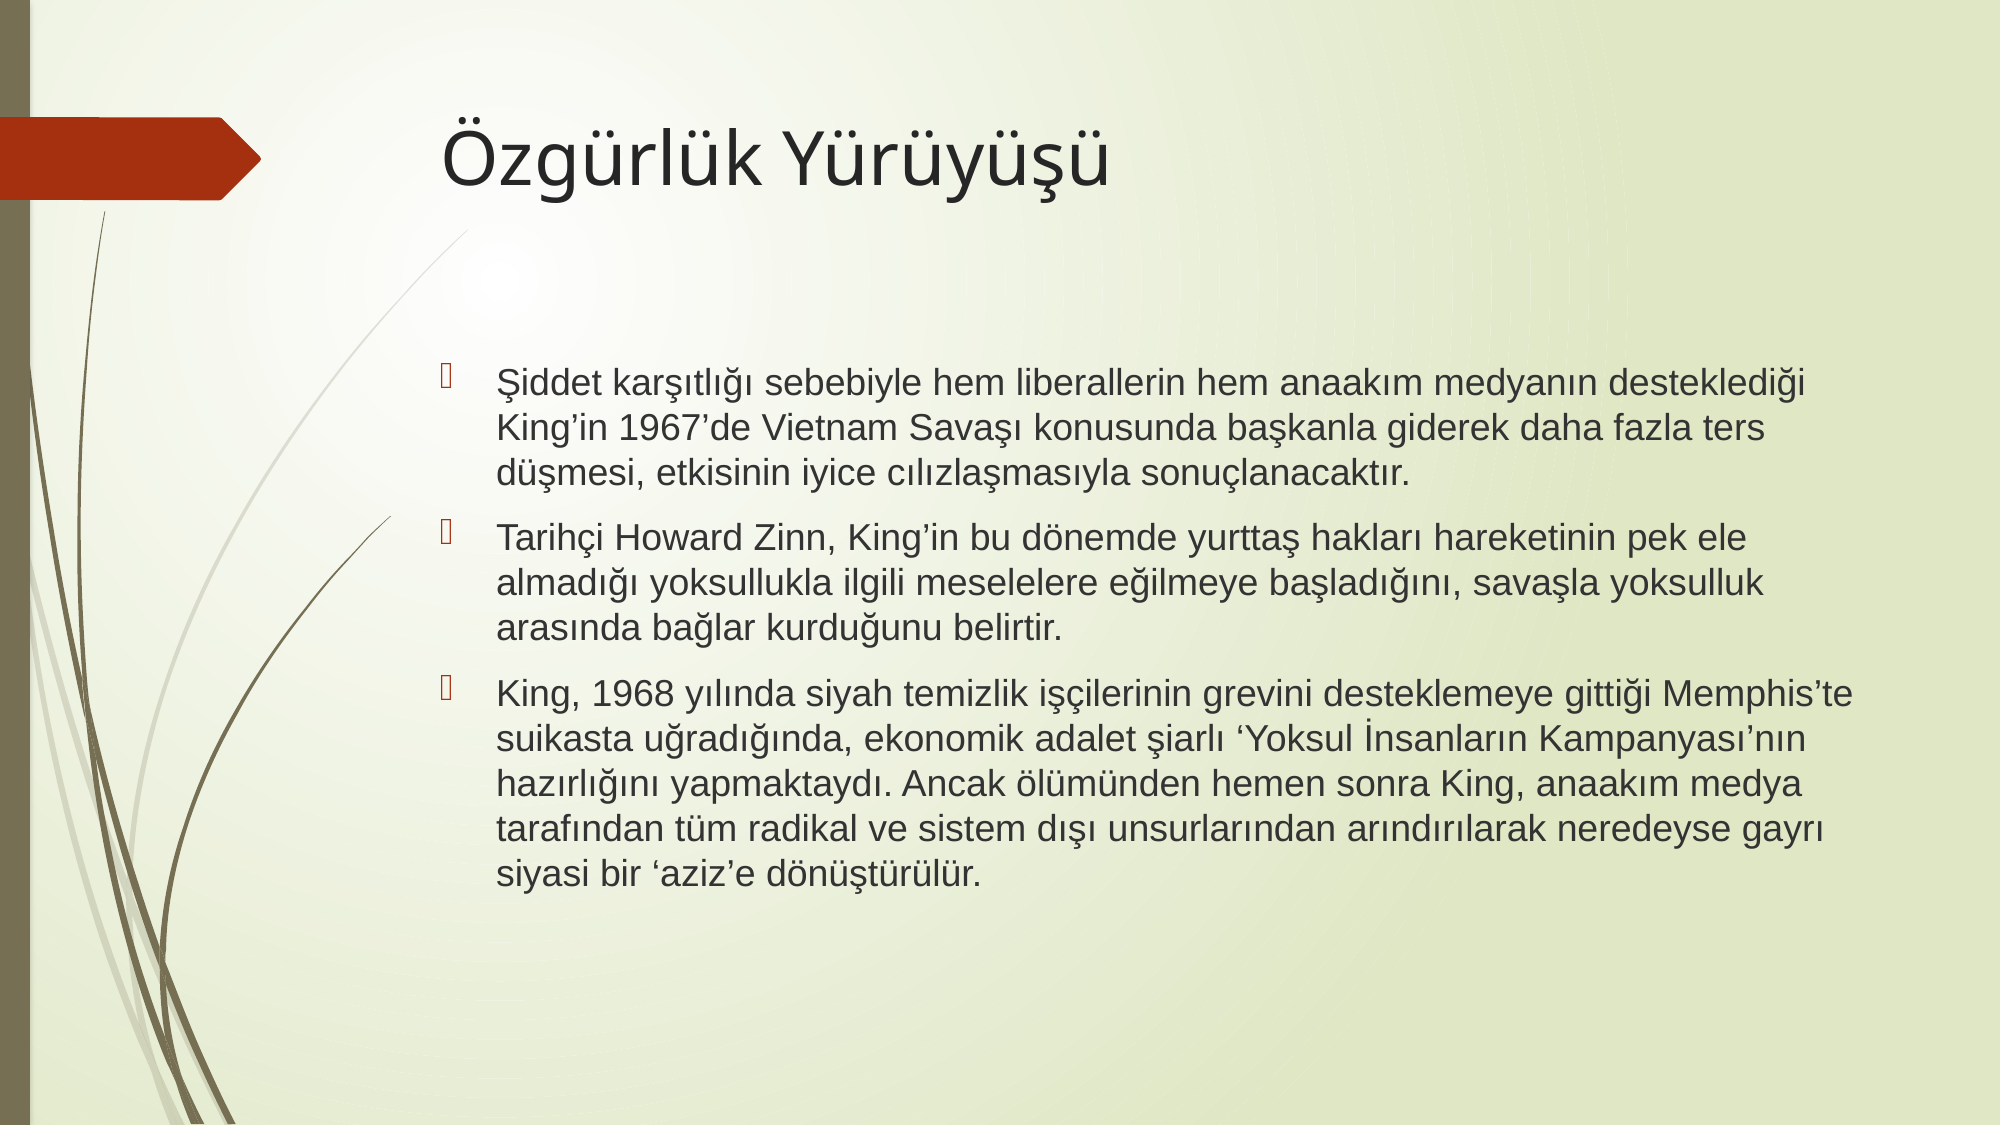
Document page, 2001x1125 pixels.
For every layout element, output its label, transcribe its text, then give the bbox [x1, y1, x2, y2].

list Şiddet karşıtlığı sebebiyle hem liberallerin hem anaakım medyanın desteklediği King’in 1967’de Vietnam Savaşı konusunda başkanla giderek daha fazla ters düşmesi, etkisinin iyice cılızlaşmasıyla sonuçlanacaktır. Tarihçi Howard Zinn, King’in bu dönemde yurttaş hakları hareketinin pek ele almadığı yoksullukla ilgili meselelere eğilmeye başladığını, savaşla yoksulluk arasında bağlar kurduğunu belirtir. King, 1968 yılında siyah temizlik işçilerinin grevini desteklemeye gittiği Memphis’te suikasta uğradığında, ekonomik adalet şiarlı ‘Yoksul İnsanların Kampanyası’nın hazırlığını yapmaktaydı. Ancak ölümünden hemen sonra King, anaakım medya tarafından tüm radikal ve sistem dışı unsurlarından arındırılarak neredeyse gayrı siyasi bir ‘aziz’e dönüştürülür. [424, 350, 1888, 970]
title Özgürlük Yürüyüşü [425, 102, 1888, 313]
